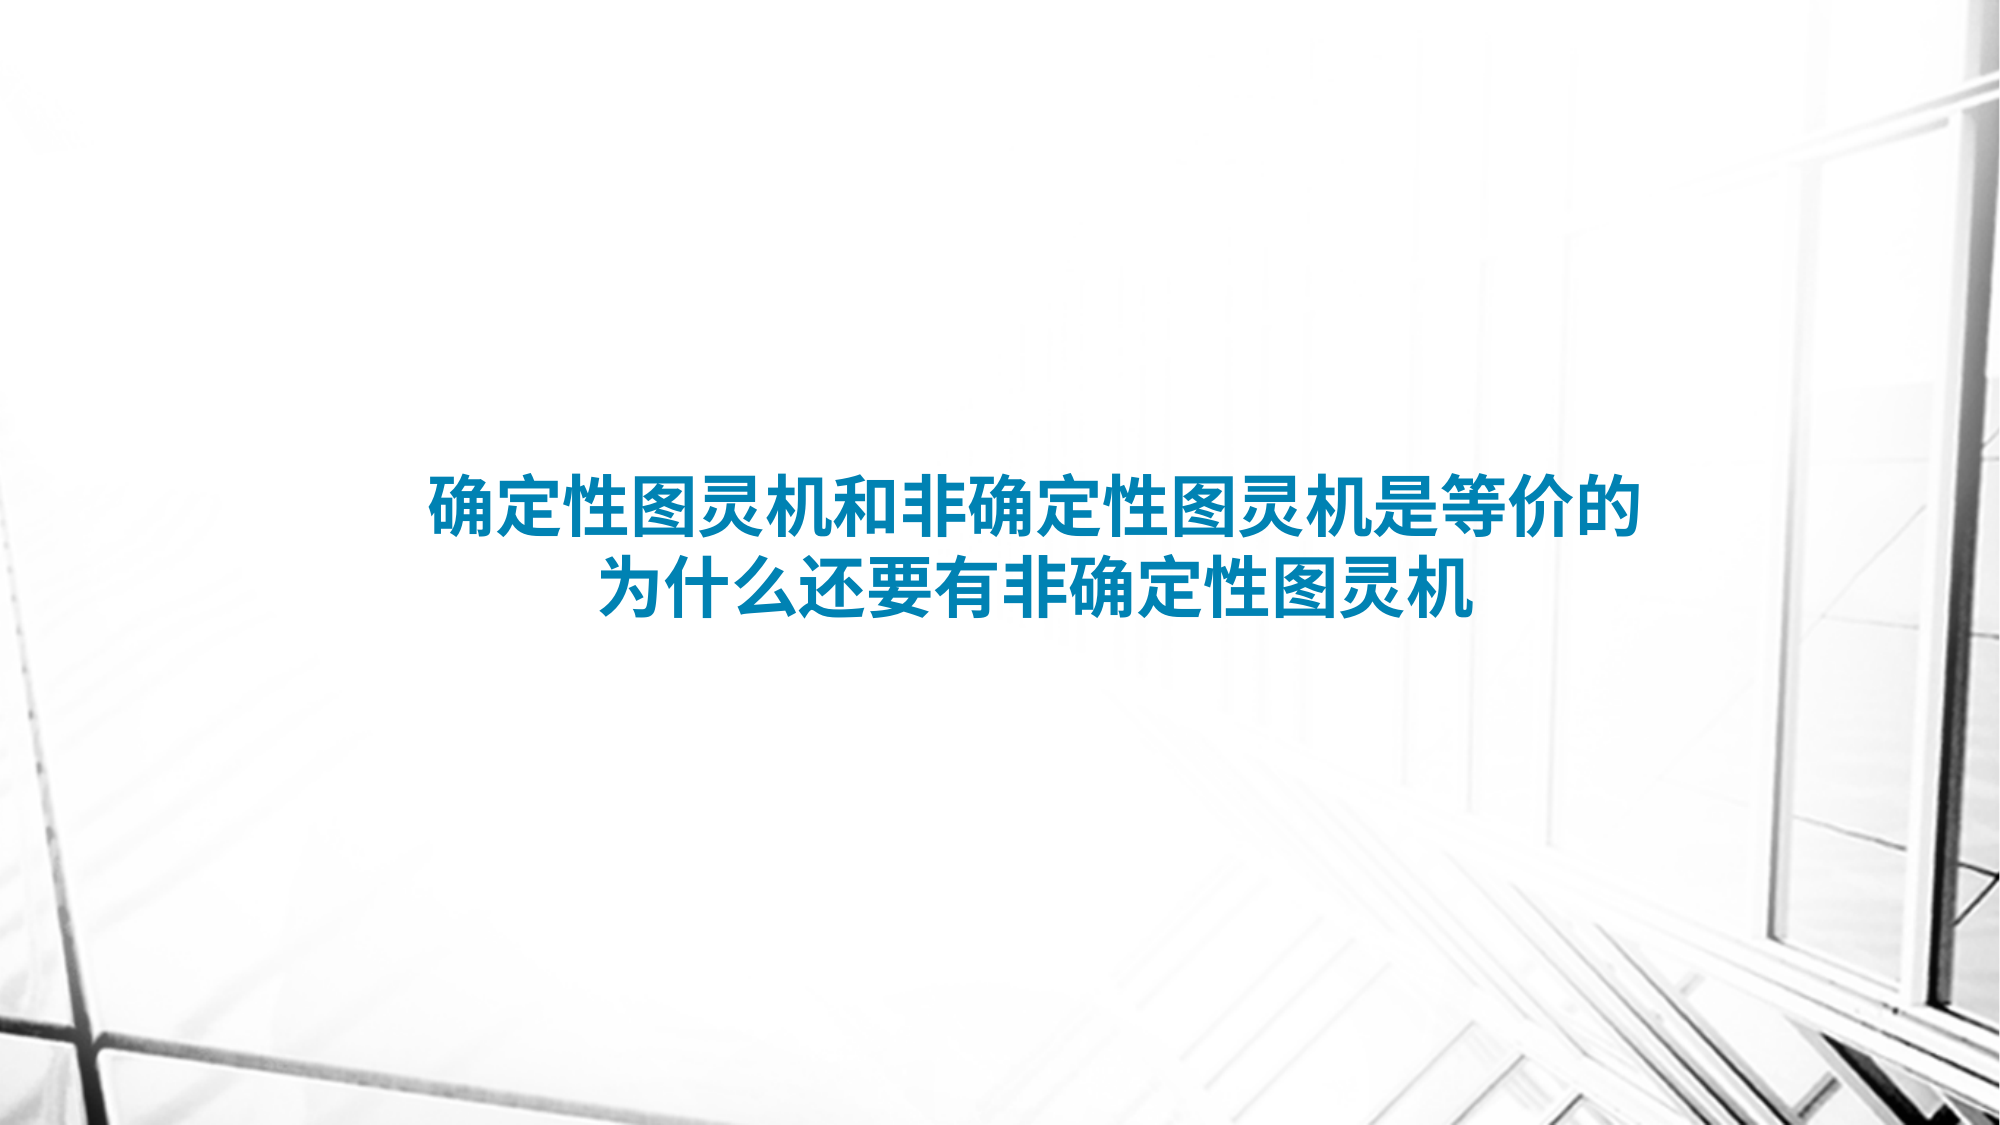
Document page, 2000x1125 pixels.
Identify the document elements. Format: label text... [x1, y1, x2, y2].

title 确定性图灵机和非确定性图灵机是等价的 为什么还要有非确定性图灵机 [409, 432, 1662, 634]
picture [0, 0, 2000, 1125]
